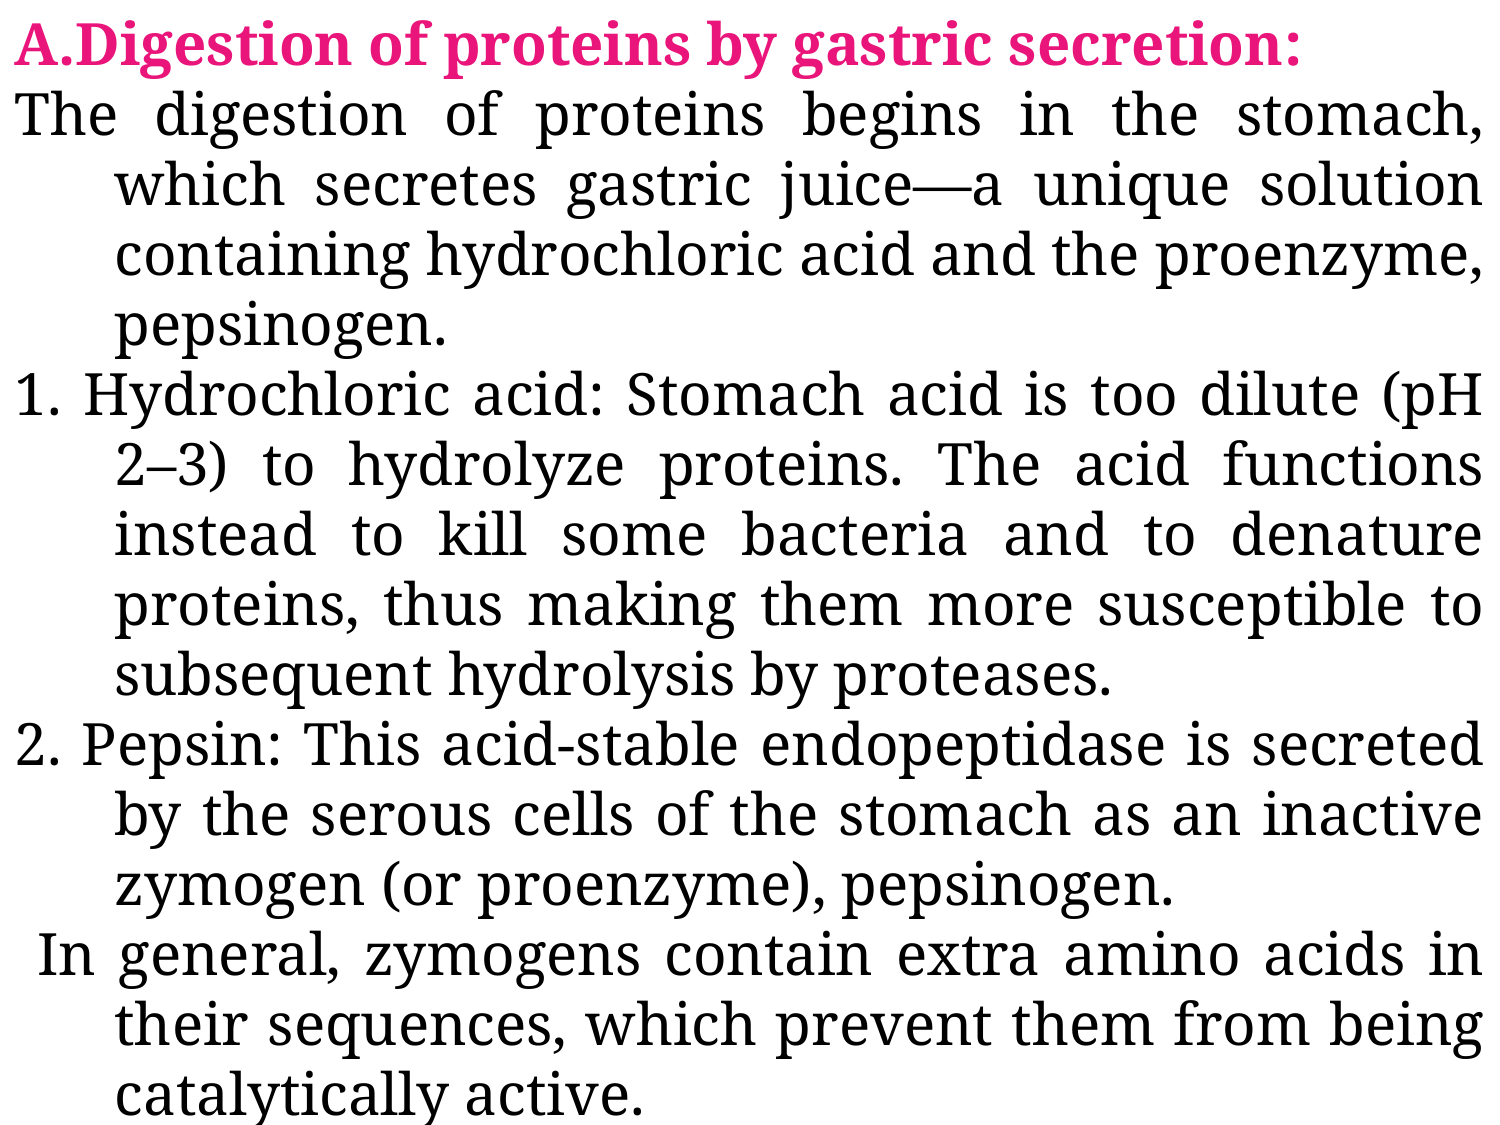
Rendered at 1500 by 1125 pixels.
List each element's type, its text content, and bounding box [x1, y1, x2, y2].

text_box :A.Digestion of proteins by gastric secretion The digestion of proteins begins in the stomach, which secretes gastric juice—a unique solution containing hydrochloric acid and the proenzyme, pepsinogen. 1. Hydrochloric acid: Stomach acid is too dilute (pH 2–3) to hydrolyze proteins. The acid functions instead to kill some bacteria and to denature proteins, thus making them more susceptible to subsequent hydrolysis by proteases. 2. Pepsin: This acid-stable endopeptidase is secreted by the serous cells of the stomach as an inactive zymogen (or proenzyme), pepsinogen. In general, zymogens contain extra amino acids in their sequences, which prevent them from being catalytically active. [0, 0, 1500, 1125]
